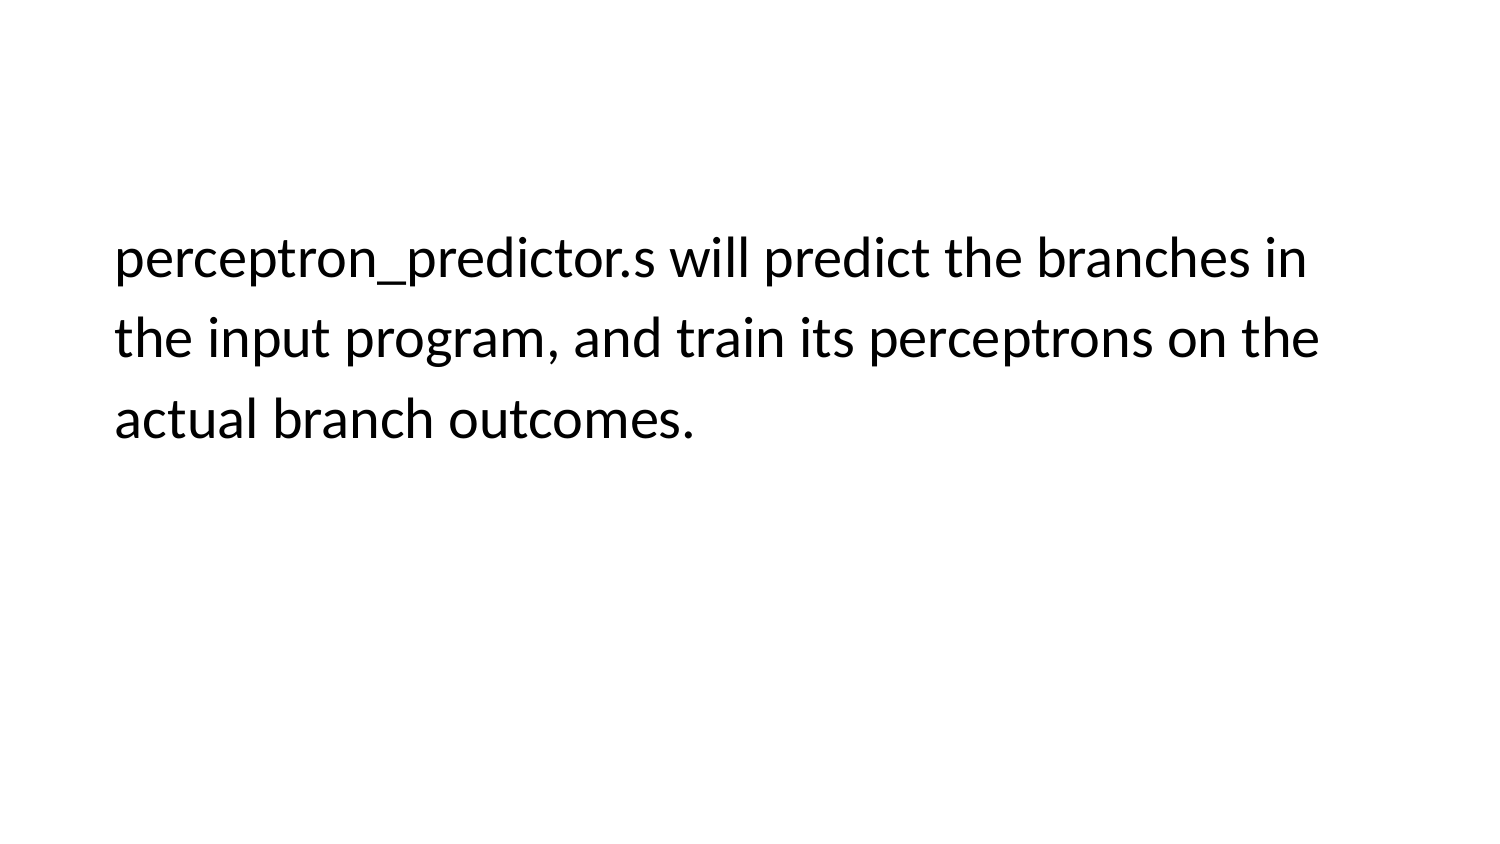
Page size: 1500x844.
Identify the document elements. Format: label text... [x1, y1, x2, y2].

text_box perceptron_predictor.s will predict the branches in the input program, and train its perceptrons on the actual branch outcomes. [100, 193, 1400, 531]
